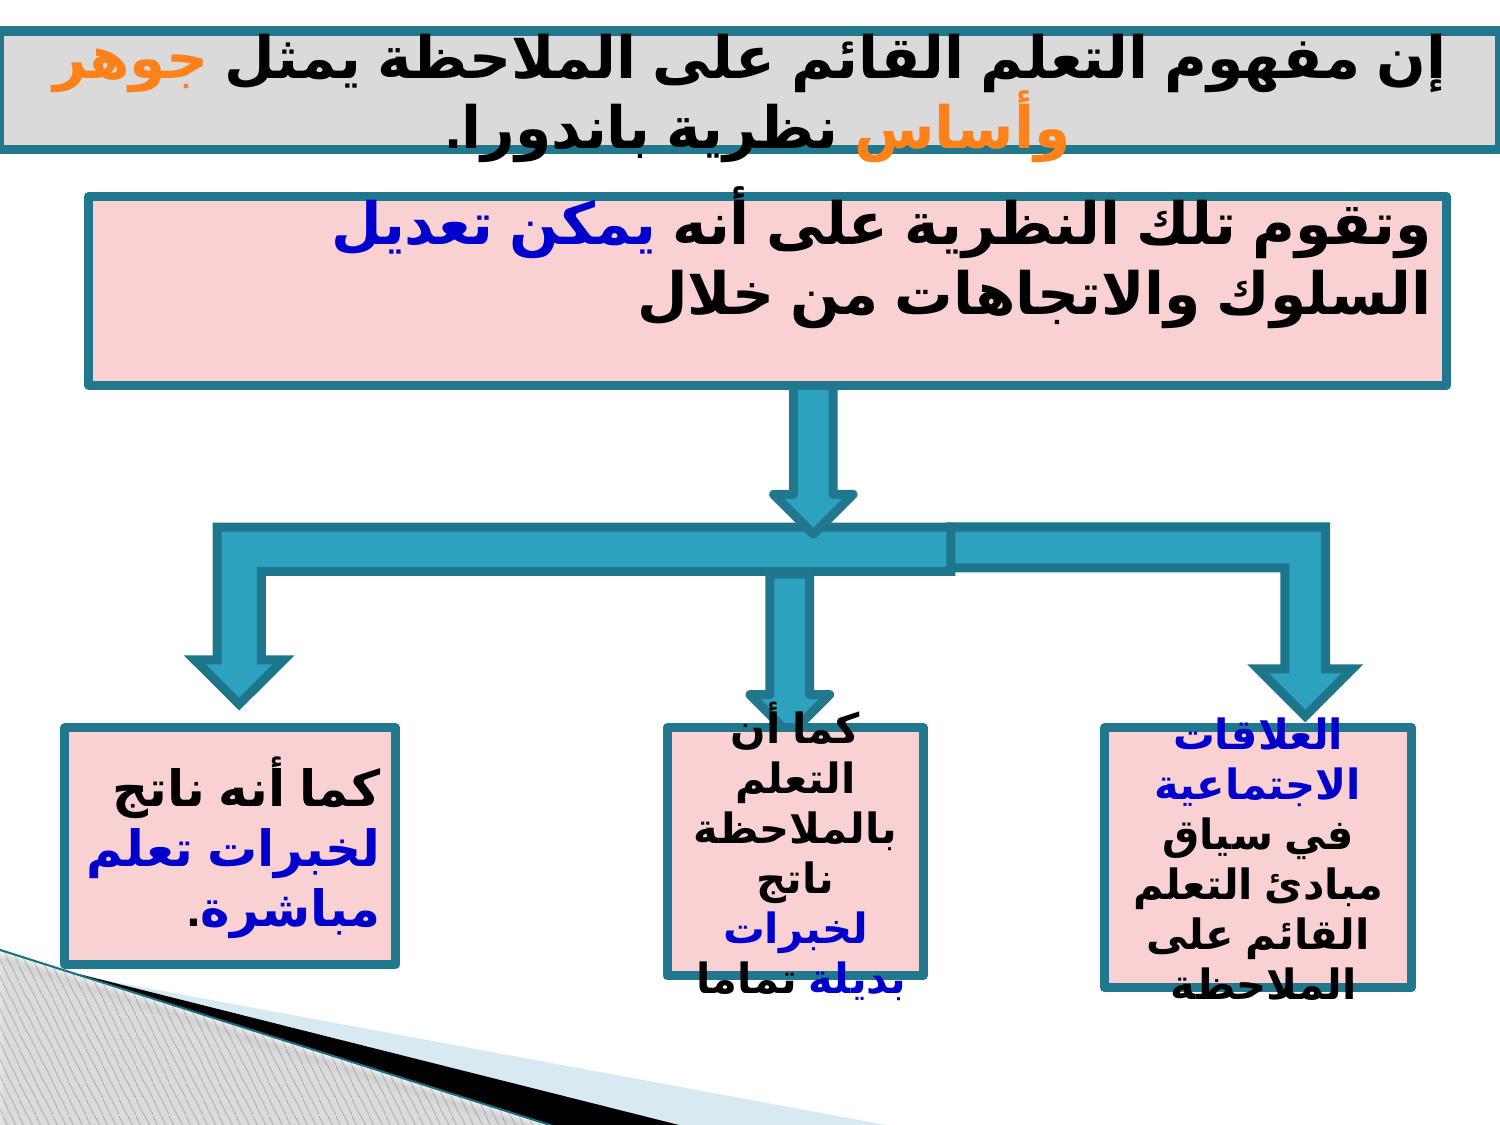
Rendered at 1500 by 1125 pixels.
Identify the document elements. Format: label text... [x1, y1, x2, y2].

text_box كما أنه ناتج لخبرات تعلم مباشرة. [60, 723, 400, 969]
text_box [769, 390, 858, 539]
text_box كما أن التعلم بالملاحظة ناتج لخبرات بديلة تماما [663, 723, 928, 980]
text_box إن مفهوم التعلم القائم على الملاحظة يمثل جوهر وأساس نظرية باندورا. [0, 26, 1500, 154]
text_box [745, 569, 835, 723]
text_box [951, 527, 1353, 717]
text_box [194, 527, 951, 705]
text_box العلاقات الاجتماعية في سياق مبادئ التعلم القائم على الملاحظة [1100, 723, 1416, 992]
text_box وتقوم تلك النظرية على أنه يمكن تعديل السلوك والاتجاهات من خلال [84, 192, 1451, 390]
